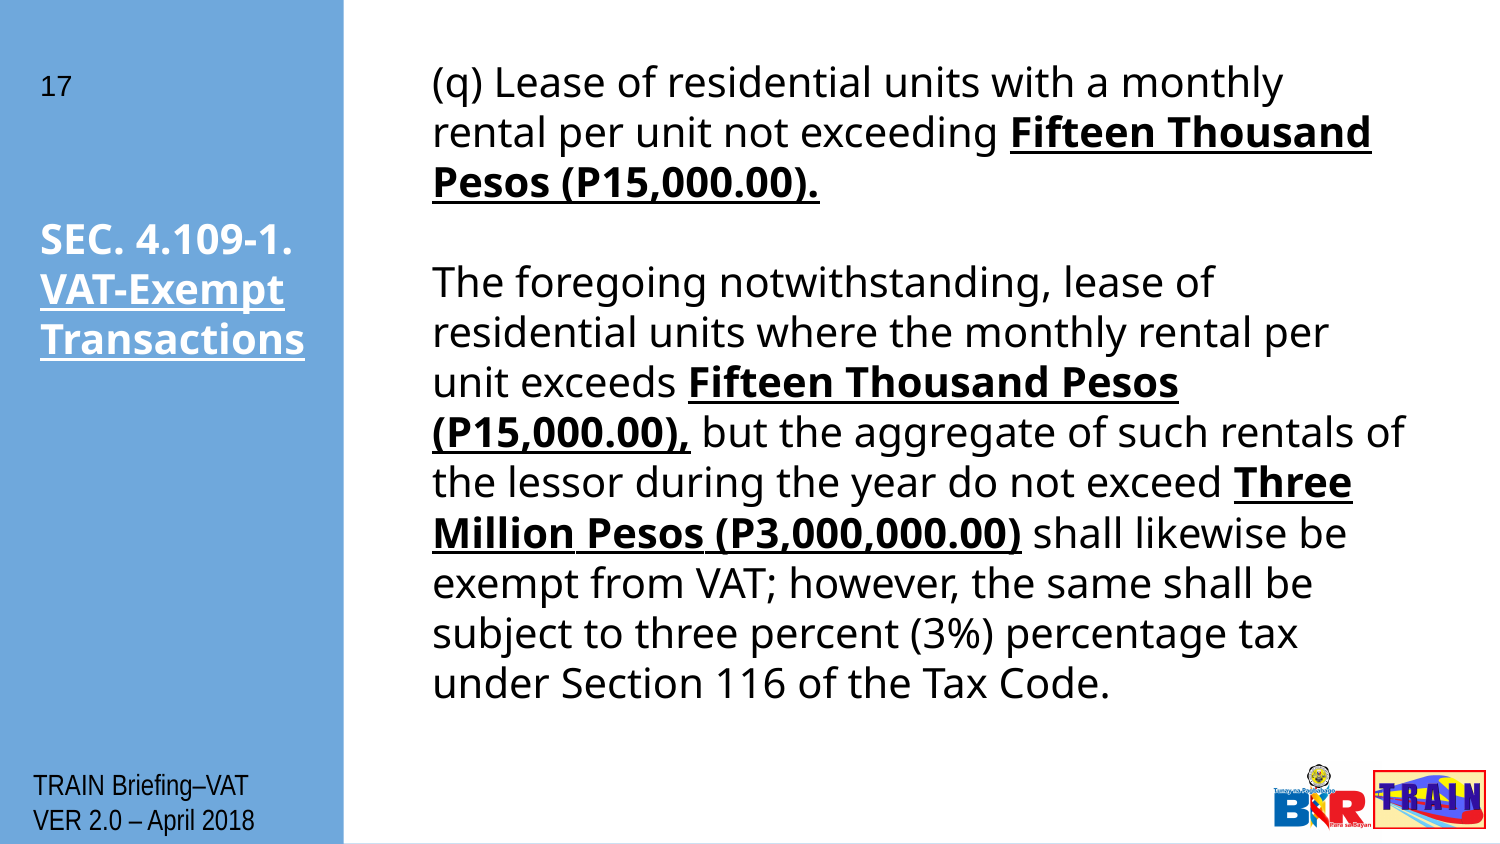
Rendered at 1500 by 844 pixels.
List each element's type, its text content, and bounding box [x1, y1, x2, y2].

title SEC. 4.109-1. VAT-Exempt Transactions [25, 198, 331, 641]
text_box (q) Lease of residential units with a monthly rental per unit not exceeding Fifteen Thousand Pesos (P15,000.00). The foregoing notwithstanding, lease of residential units where the monthly rental per unit exceeds Fifteen Thousand Pesos (P15,000.00), but the aggregate of such rentals of the lessor during the year do not exceed Three Million Pesos (P3,000,000.00) shall likewise be exempt from VAT; however, the same shall be subject to three percent (3%) percentage tax under Section 116 of the Tax Code. [417, 48, 1423, 747]
slide_number 17 [25, 52, 100, 117]
picture [1260, 761, 1486, 843]
